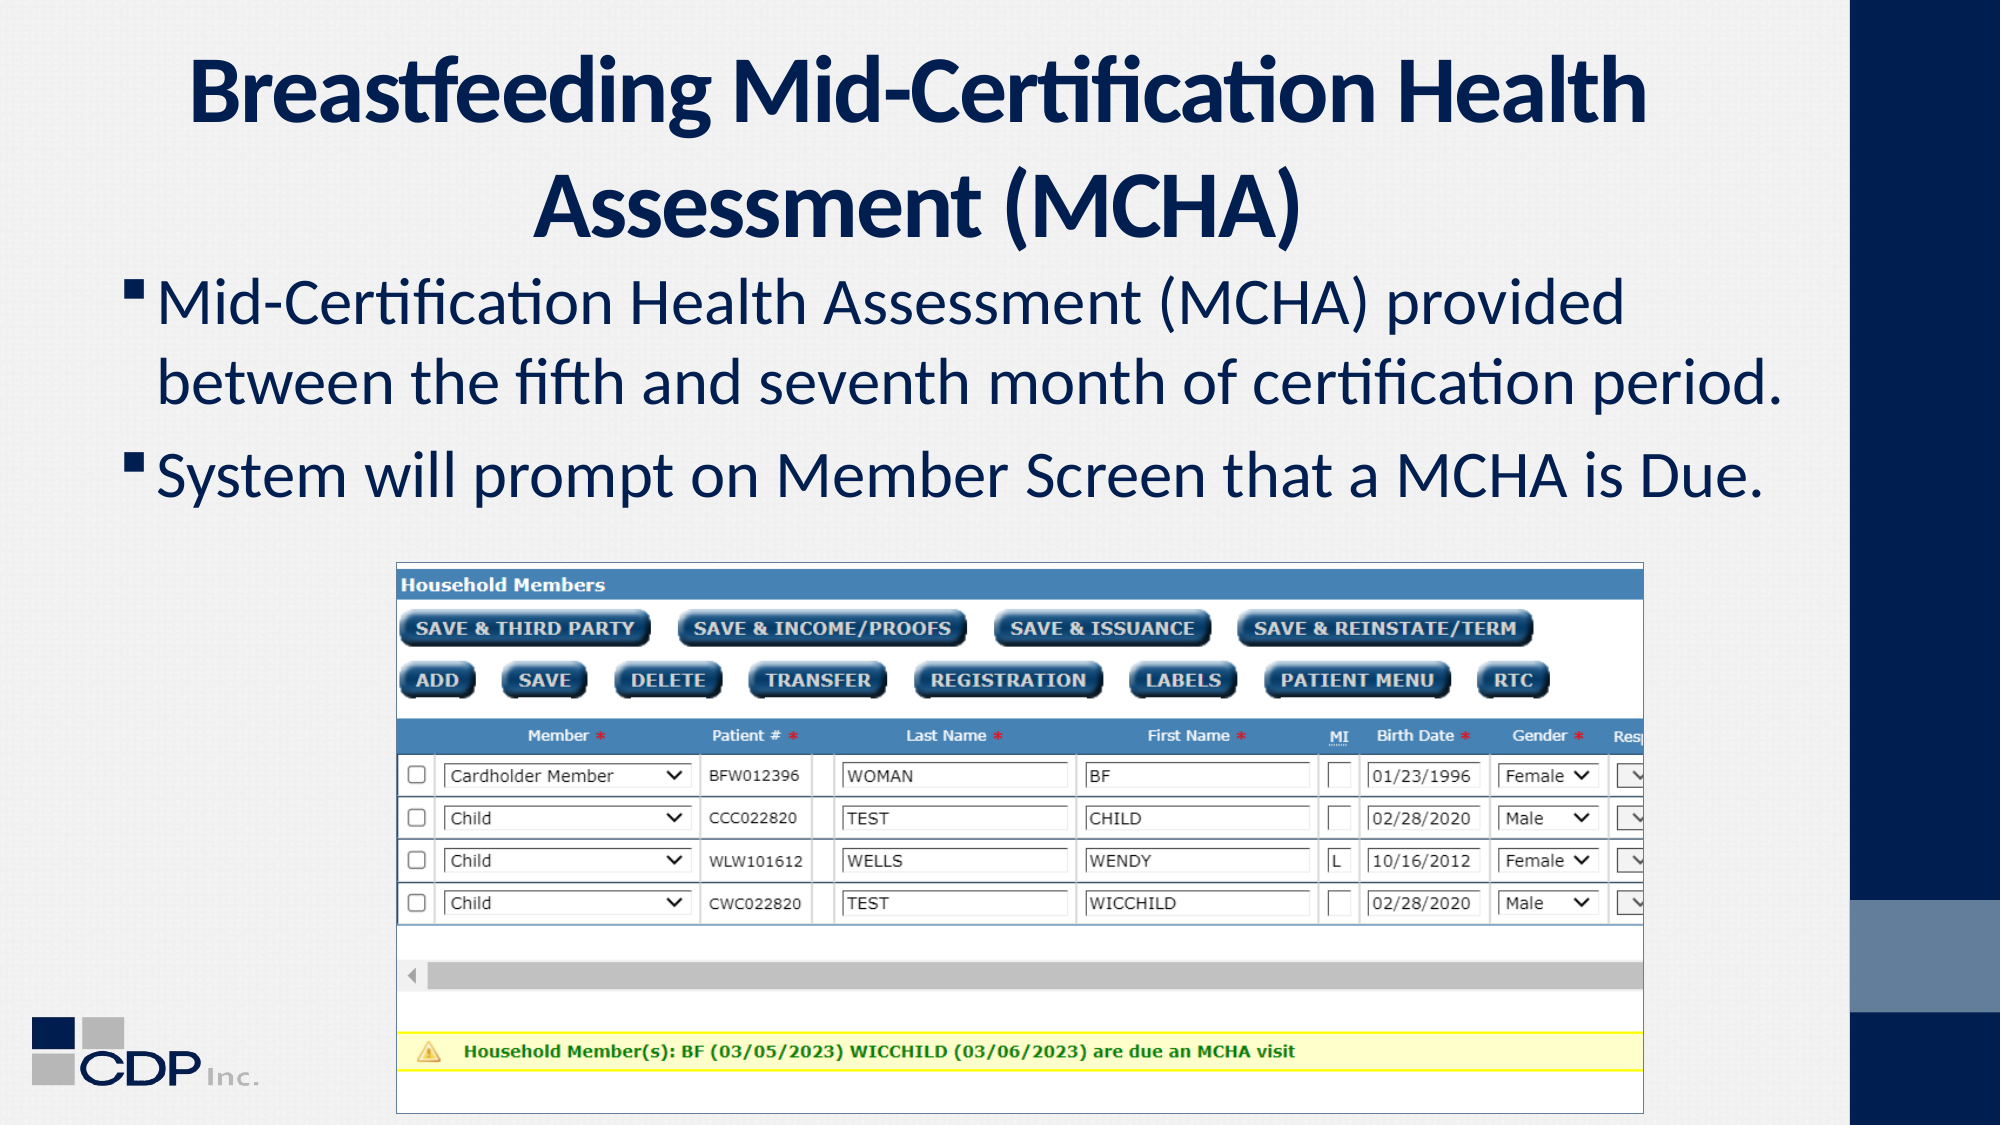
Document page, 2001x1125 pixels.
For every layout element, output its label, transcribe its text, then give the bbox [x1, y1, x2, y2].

list Mid-Certification Health Assessment (MCHA) provided between the fifth and seventh month of certification period. System will prompt on Member Screen that a MCHA is Due. [85, 249, 1814, 1064]
picture [395, 561, 1644, 1114]
title Breastfeeding Mid-Certification Health Assessment (MCHA) [85, 61, 1752, 223]
picture [1, 999, 300, 1125]
